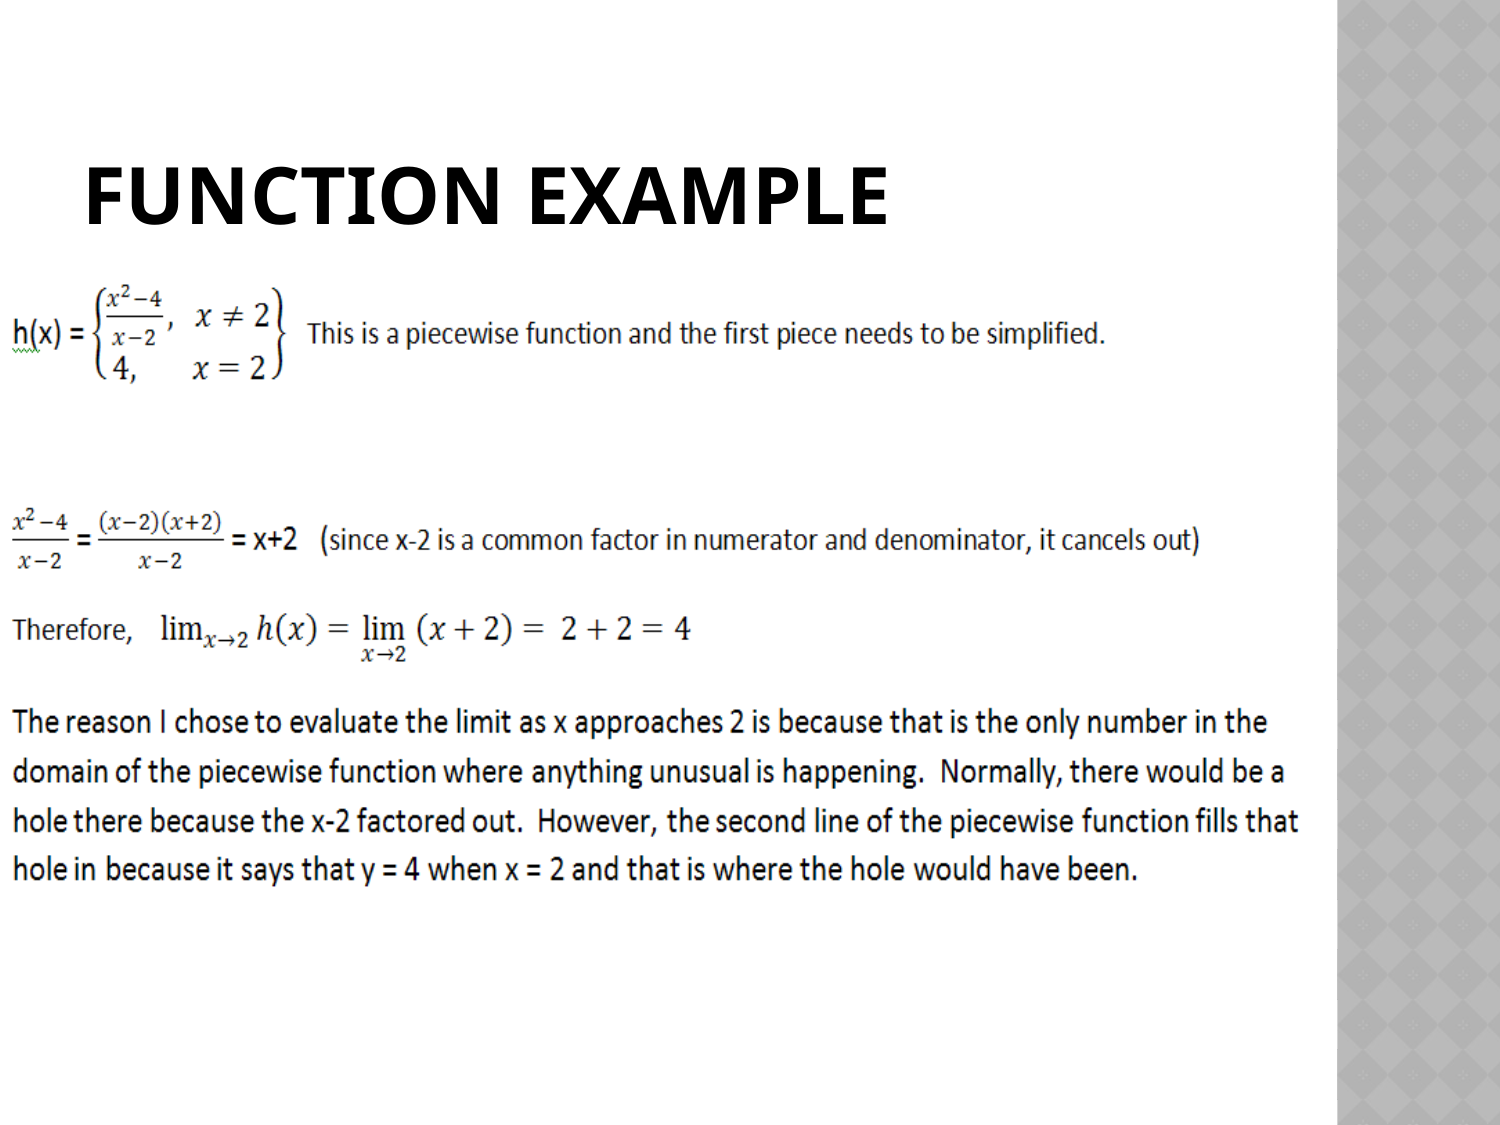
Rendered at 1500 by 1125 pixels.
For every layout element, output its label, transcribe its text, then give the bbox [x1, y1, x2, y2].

title Function example [75, 52, 1263, 240]
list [0, 274, 1317, 913]
